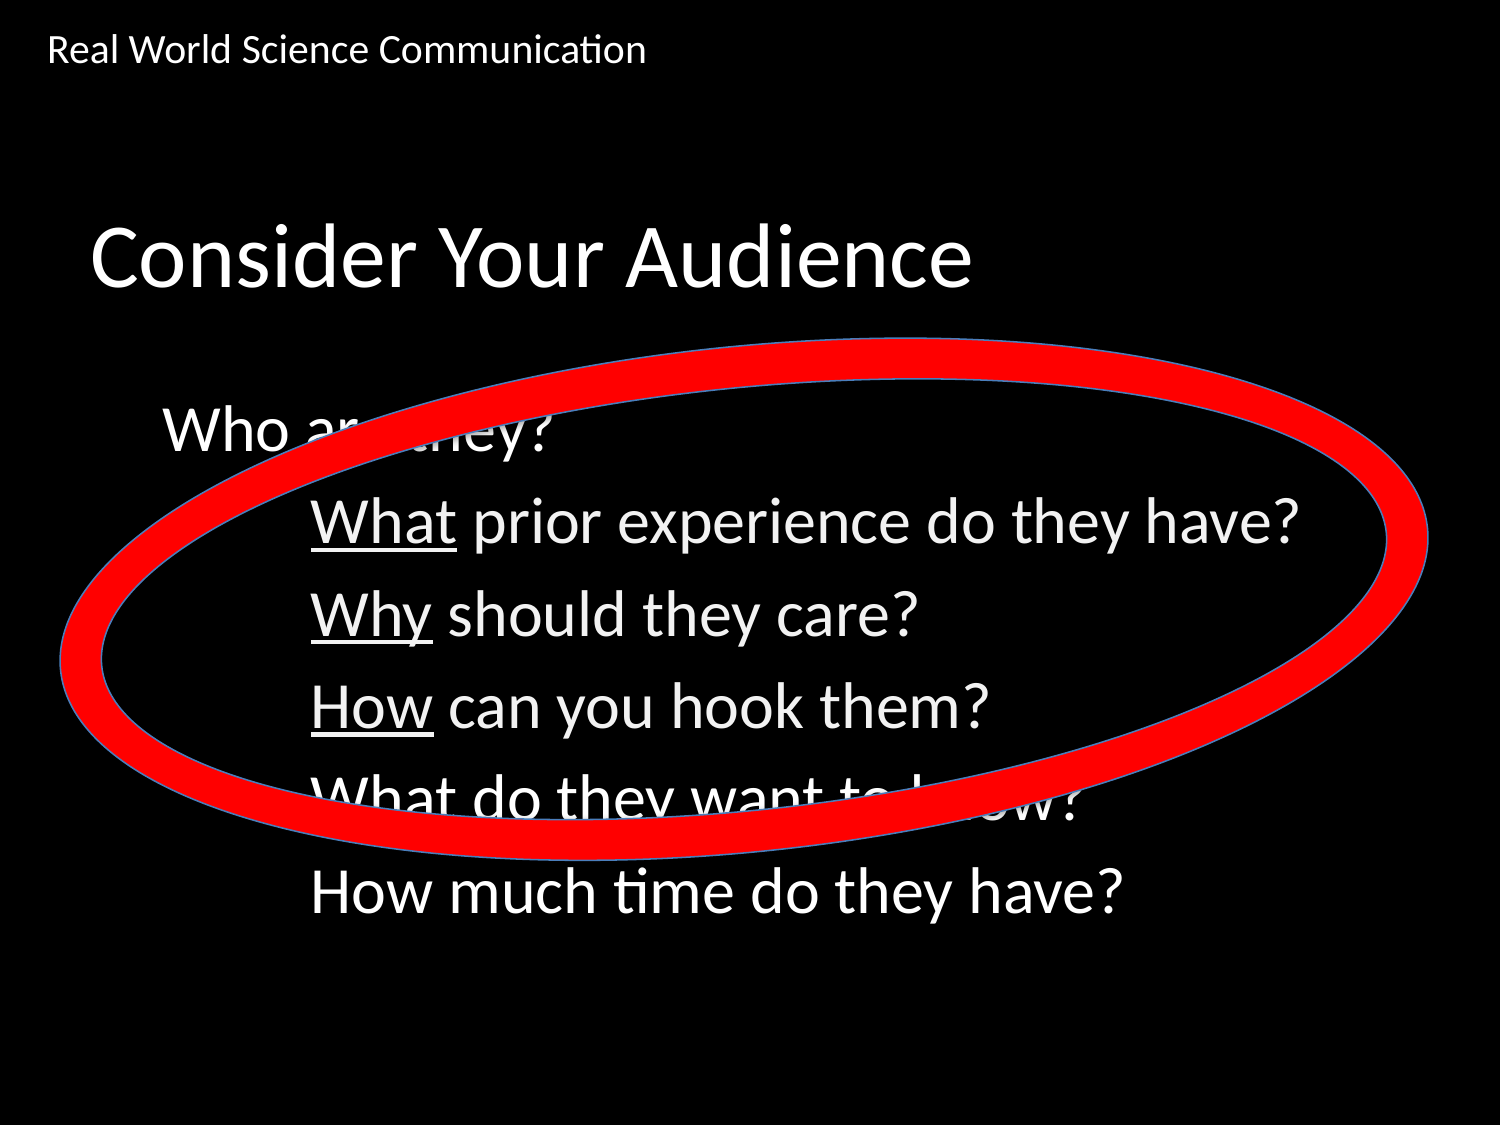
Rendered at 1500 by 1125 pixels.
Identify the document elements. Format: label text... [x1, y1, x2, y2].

text_box [59, 337, 1429, 862]
title Consider Your Audience [75, 157, 1425, 345]
list Who are they? What prior experience do they have? Why should they care? How can you hook them? What do they want to know? How much time do they have? [147, 377, 1454, 1069]
text_box Real World Science Communication [32, 14, 663, 80]
